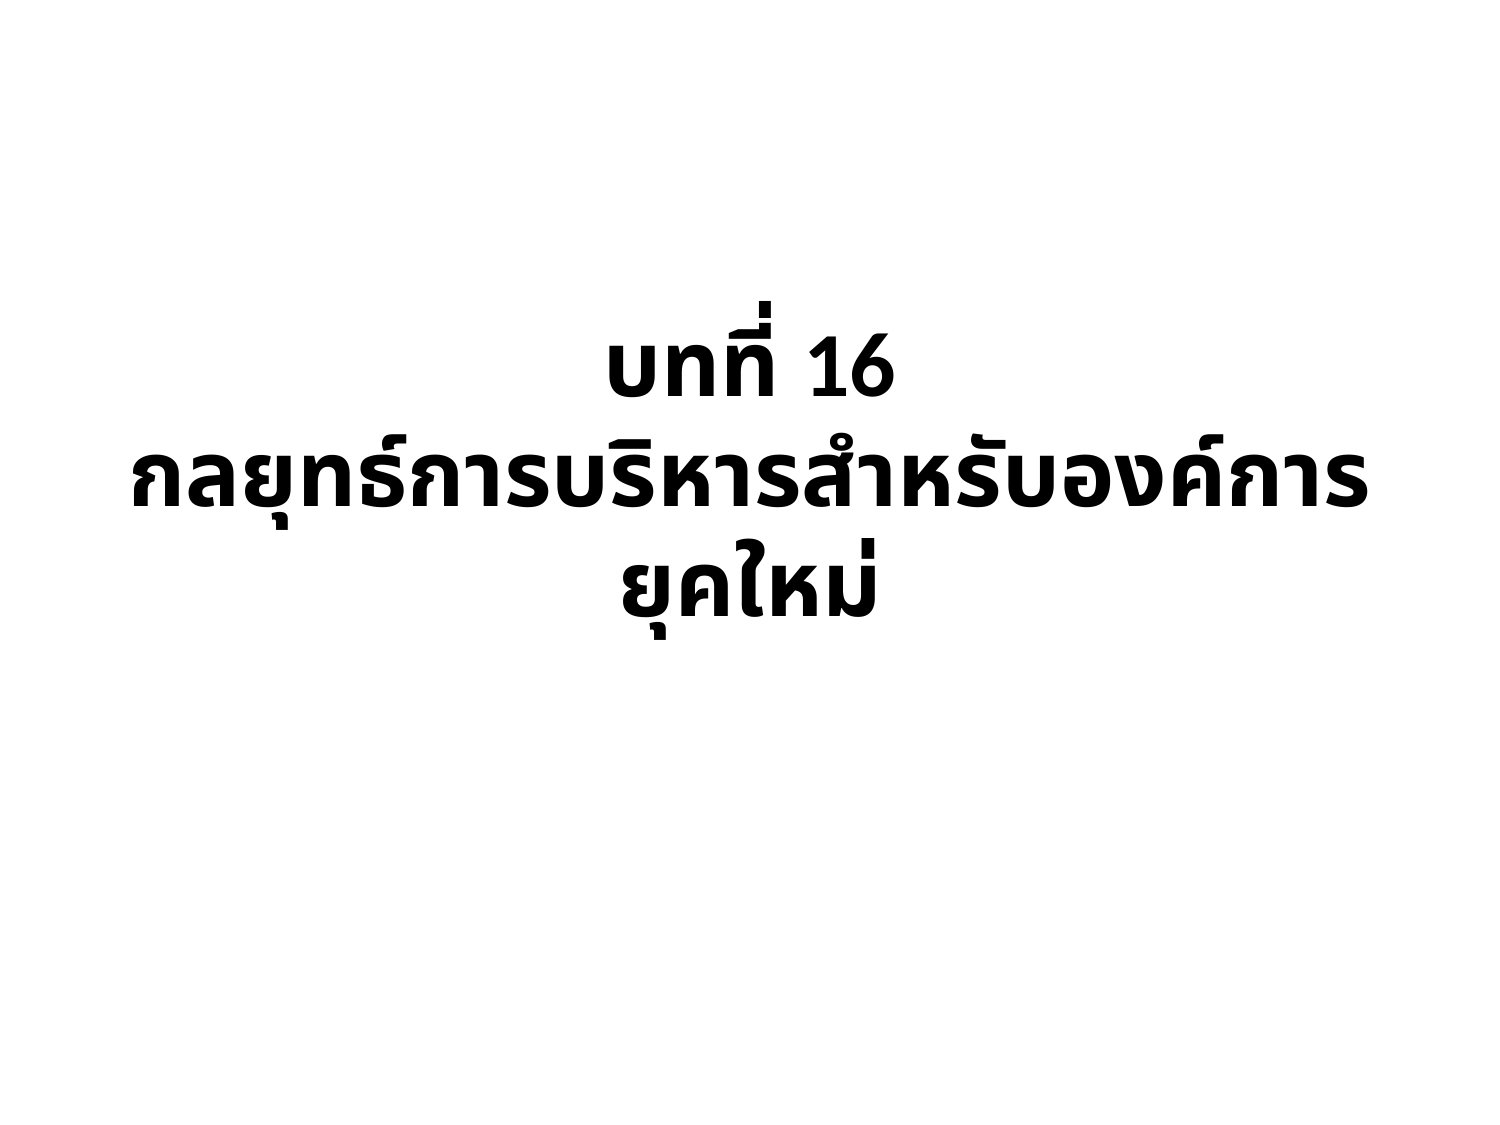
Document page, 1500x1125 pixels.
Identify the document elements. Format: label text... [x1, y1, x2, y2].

title บทที่ 16 กลยุทธ์การบริหารสำหรับองค์การยุคใหม่ [112, 349, 1388, 591]
